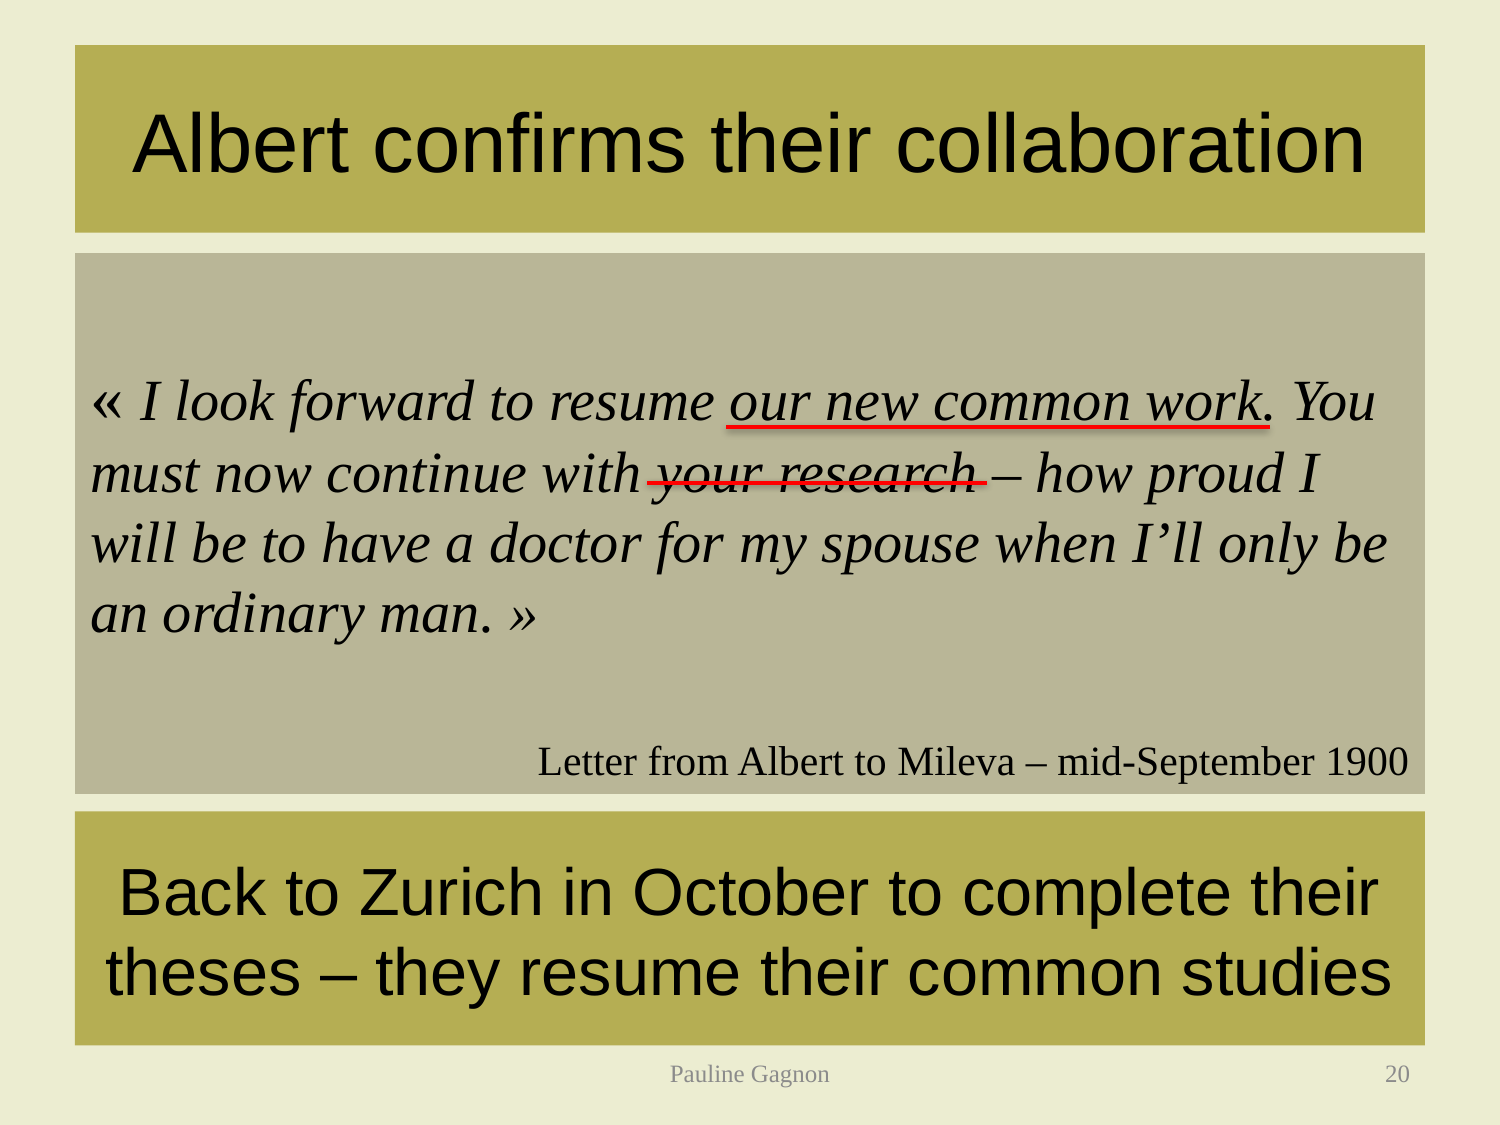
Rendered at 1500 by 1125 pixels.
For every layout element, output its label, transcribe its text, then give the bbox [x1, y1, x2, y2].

title Albert confirms their collaboration [75, 45, 1425, 233]
text_box Back to Zurich in October to complete their theses – they resume their common studies [74, 811, 1425, 1046]
list « I look forward to resume our new common work. You must now continue with your research – how proud I will be to have a doctor for my spouse when I’ll only be an ordinary man. » Letter from Albert to Mileva – mid-September 1900 [75, 253, 1425, 794]
slide_number 20 [1074, 1042, 1425, 1103]
footer Pauline Gagnon [512, 1042, 988, 1103]
